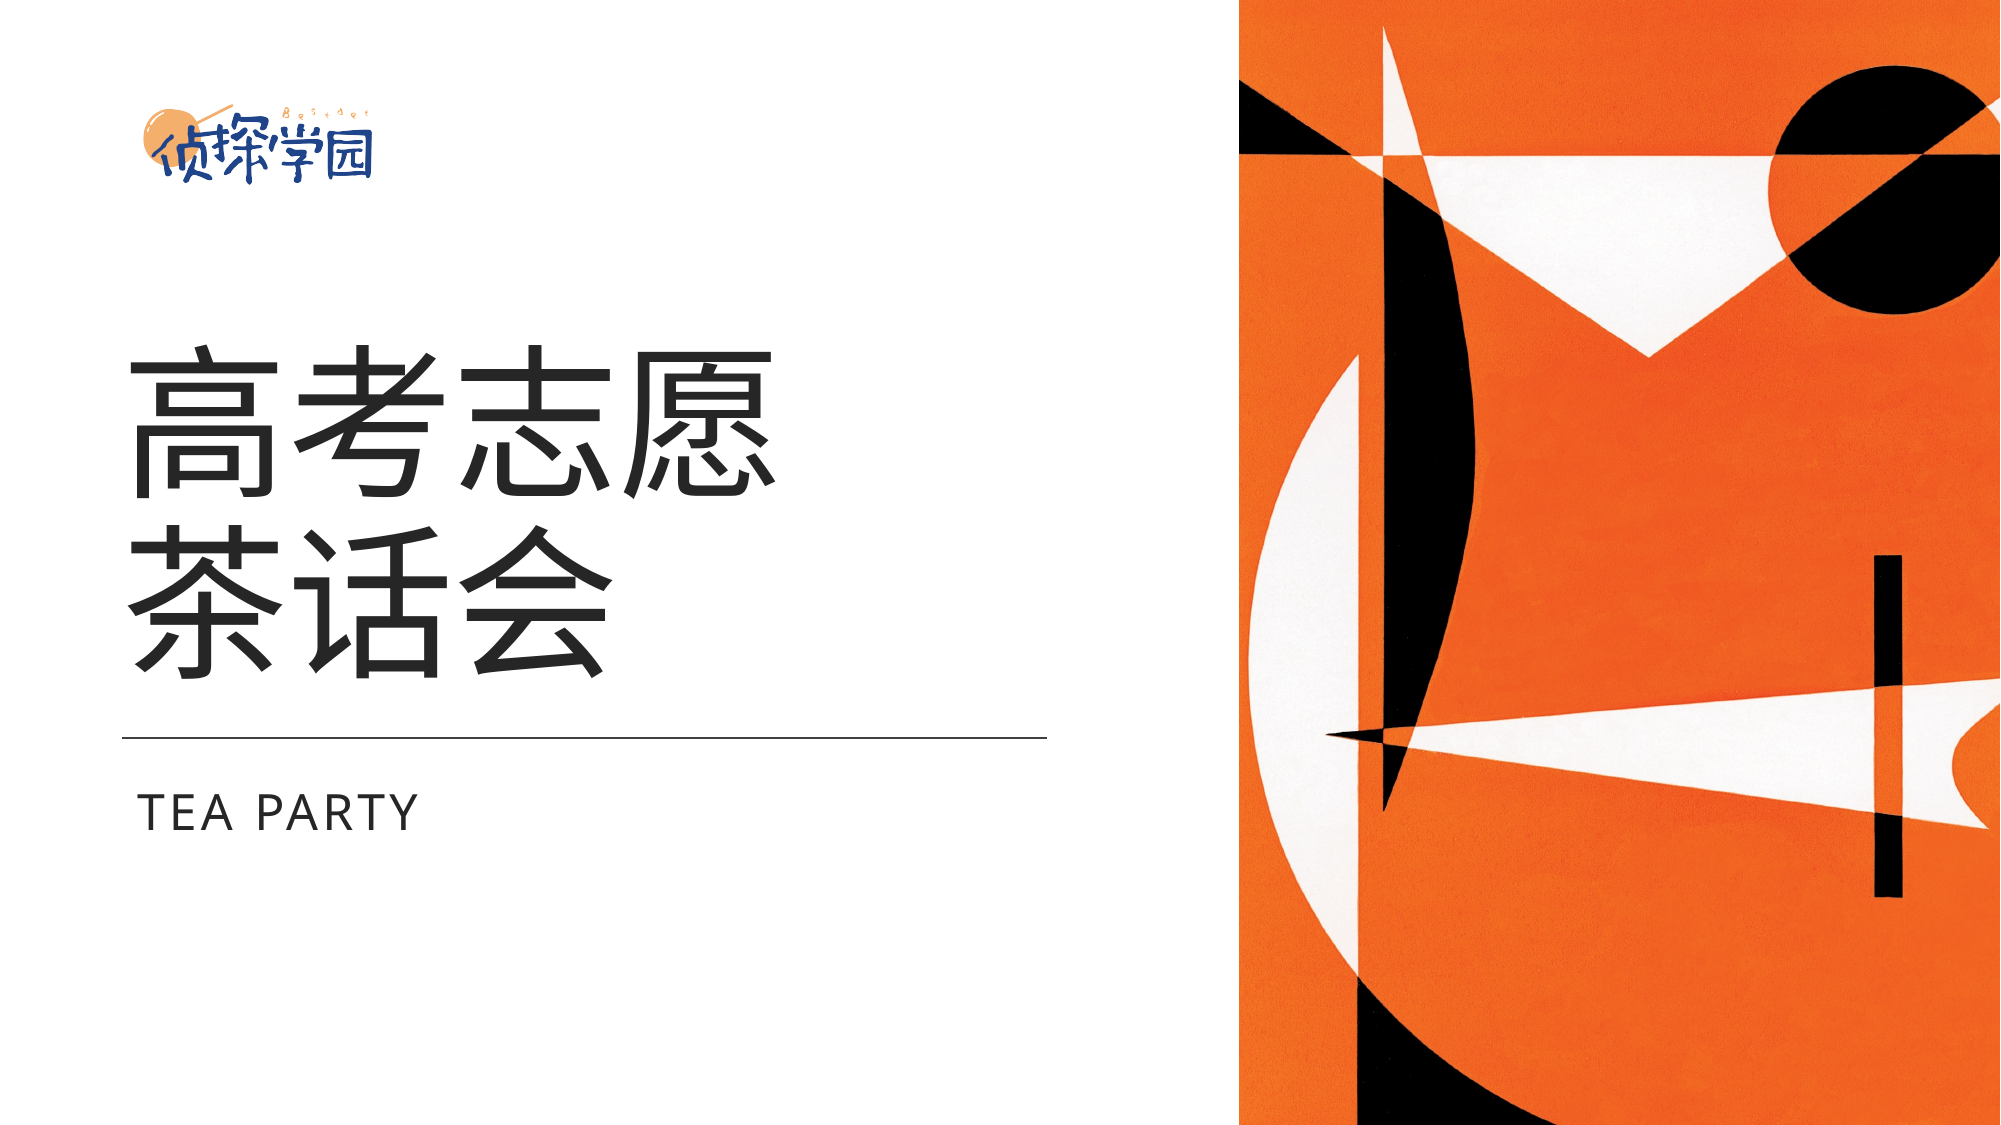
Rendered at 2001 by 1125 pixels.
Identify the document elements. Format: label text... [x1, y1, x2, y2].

title 高考志愿 茶话会 [106, 104, 1133, 710]
picture [1239, 0, 2000, 1125]
subtitle TEA PARTY [122, 766, 1151, 935]
text_box [0, 0, 1237, 1125]
picture [0, 0, 516, 291]
